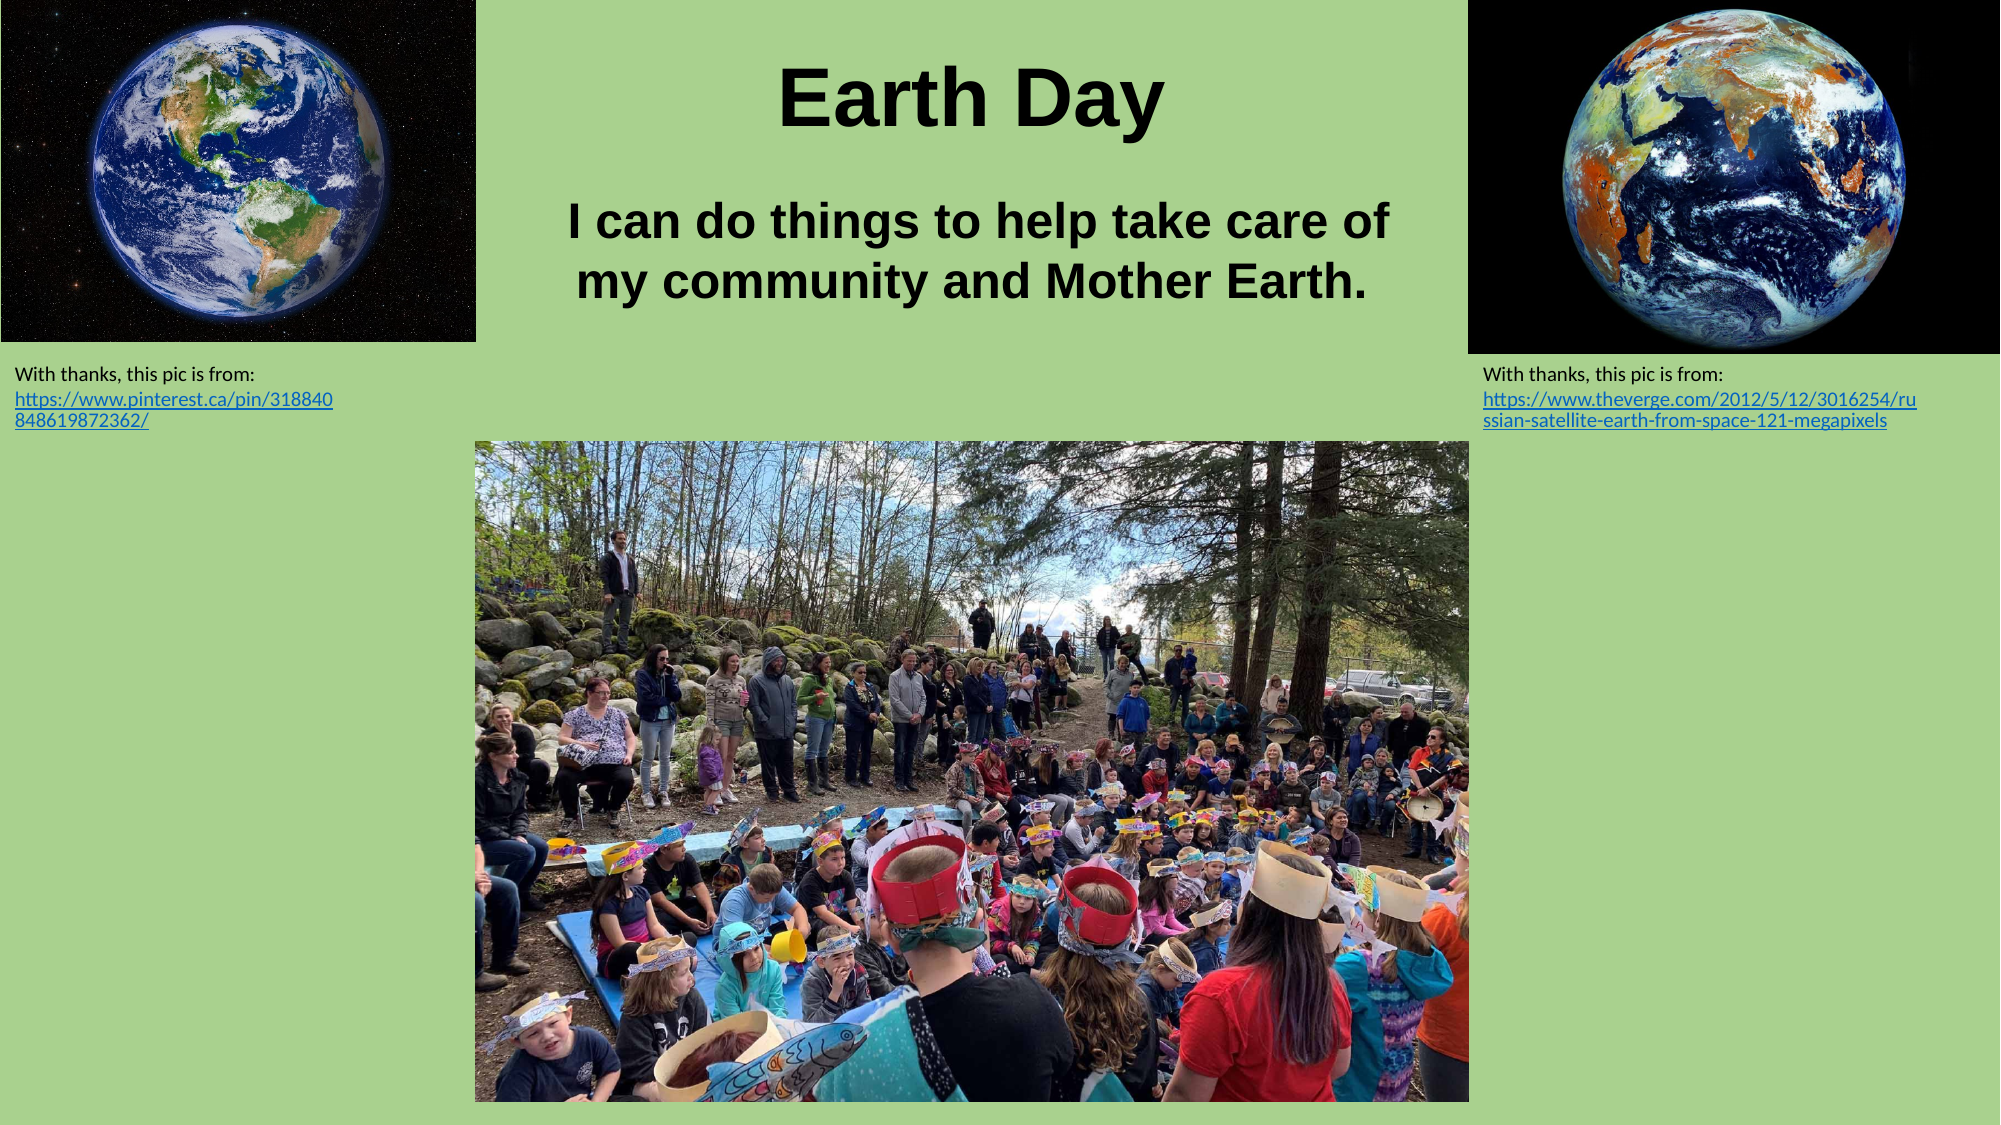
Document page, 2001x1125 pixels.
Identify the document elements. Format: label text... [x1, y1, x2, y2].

text_box Earth Day I can do things to help take care of my community and Mother Earth. [524, 35, 1419, 316]
text_box With thanks, this pic is from: https://www.pinterest.ca/pin/318840848619872362/ [0, 353, 352, 419]
picture [475, 441, 1469, 1102]
text_box With thanks, this pic is from: https://www.theverge.com/2012/5/12/3016254/russian-satellite-earth-from-space-121-megapixels [1468, 354, 1938, 419]
picture [1, 0, 476, 342]
picture [1468, 0, 2000, 354]
